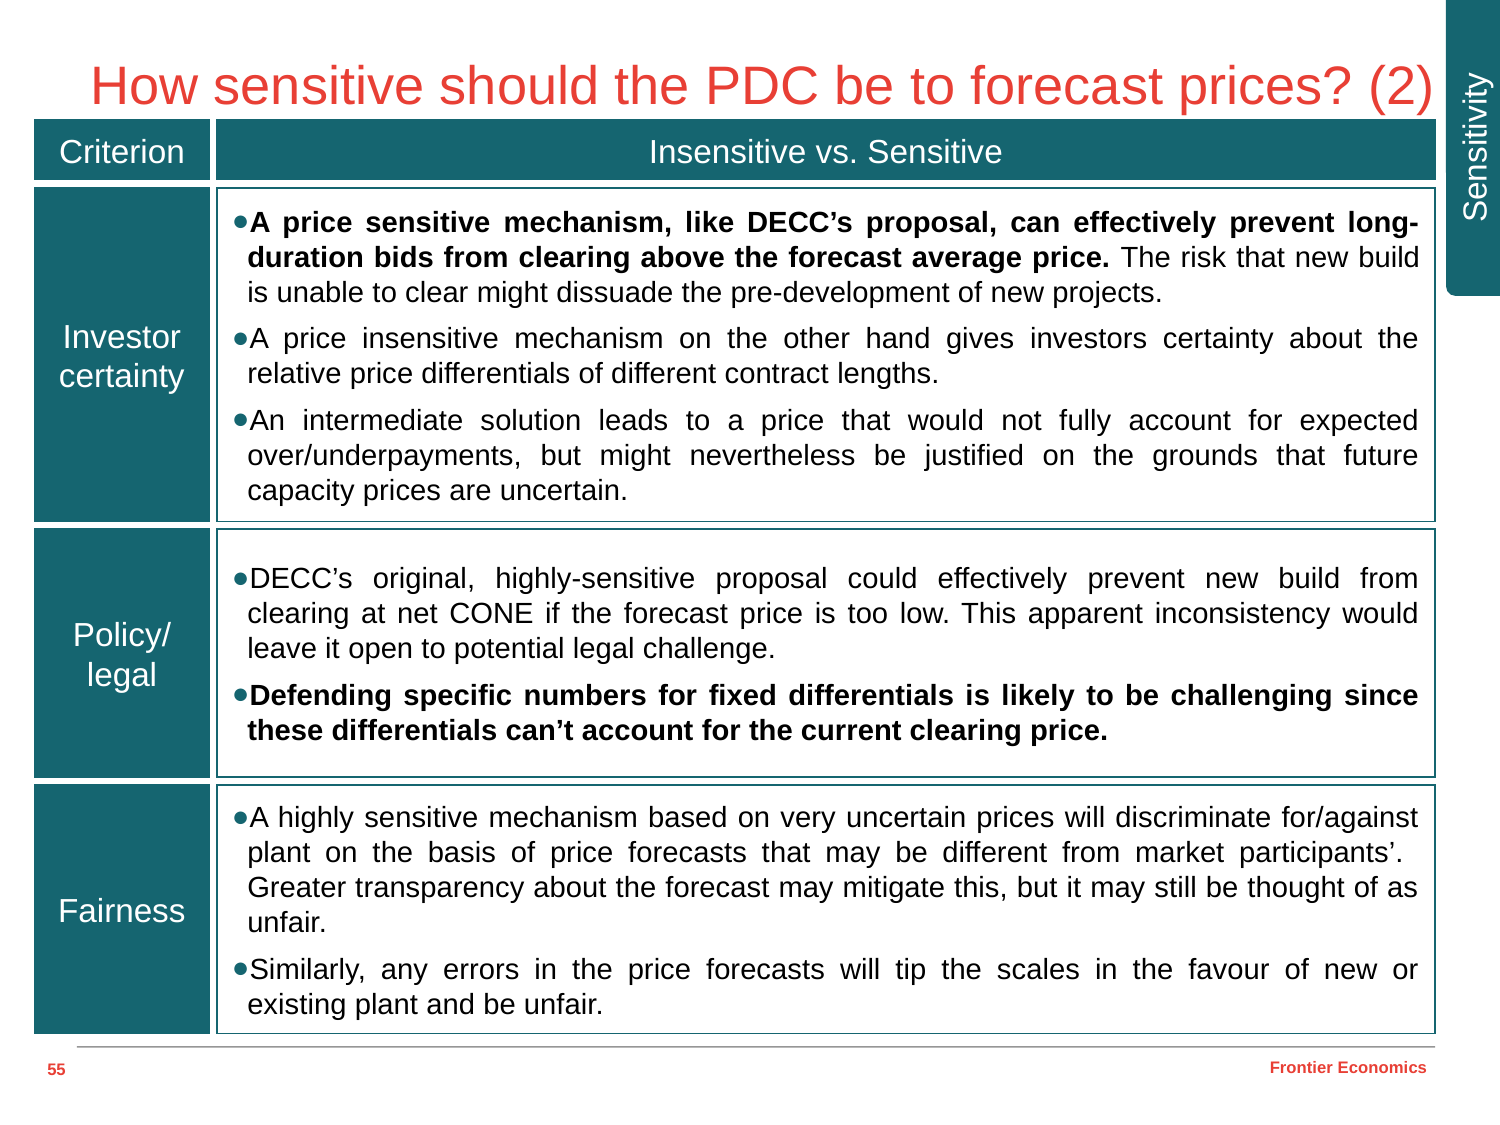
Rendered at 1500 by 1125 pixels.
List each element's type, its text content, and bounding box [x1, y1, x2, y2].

text_box Insensitive vs. Sensitive [217, 120, 1436, 180]
text_box DECC’s original, highly-sensitive proposal could effectively prevent new build from clearing at net CONE if the forecast price is too low. This apparent inconsistency would leave it open to potential legal challenge. Defending specific numbers for fixed differentials is likely to be challenging since these differentials can’t account for the current clearing price. [217, 529, 1436, 778]
text_box A highly sensitive mechanism based on very uncertain prices will discriminate for/against plant on the basis of price forecasts that may be different from market participants’. Greater transparency about the forecast may mitigate this, but it may still be thought of as unfair. Similarly, any errors in the price forecasts will tip the scales in the favour of new or existing plant and be unfair. [217, 784, 1436, 1034]
text_box Criterion [34, 120, 210, 180]
text_box A price sensitive mechanism, like DECC’s proposal, can effectively prevent long-duration bids from clearing above the forecast average price. The risk that new build is unable to clear might dissuade the pre-development of new projects. A price insensitive mechanism on the other hand gives investors certainty about the relative price differentials of different contract lengths. An intermediate solution leads to a price that would not fully account for expected over/underpayments, but might nevertheless be justified on the grounds that future capacity prices are uncertain. [217, 187, 1436, 522]
text_box Policy/ legal [34, 529, 210, 778]
text_box Investor certainty [34, 187, 210, 522]
text_box Fairness [34, 784, 210, 1034]
text_box Sensitivity [1446, 0, 1500, 296]
title How sensitive should the PDC be to forecast prices? (2) [75, 42, 1446, 156]
